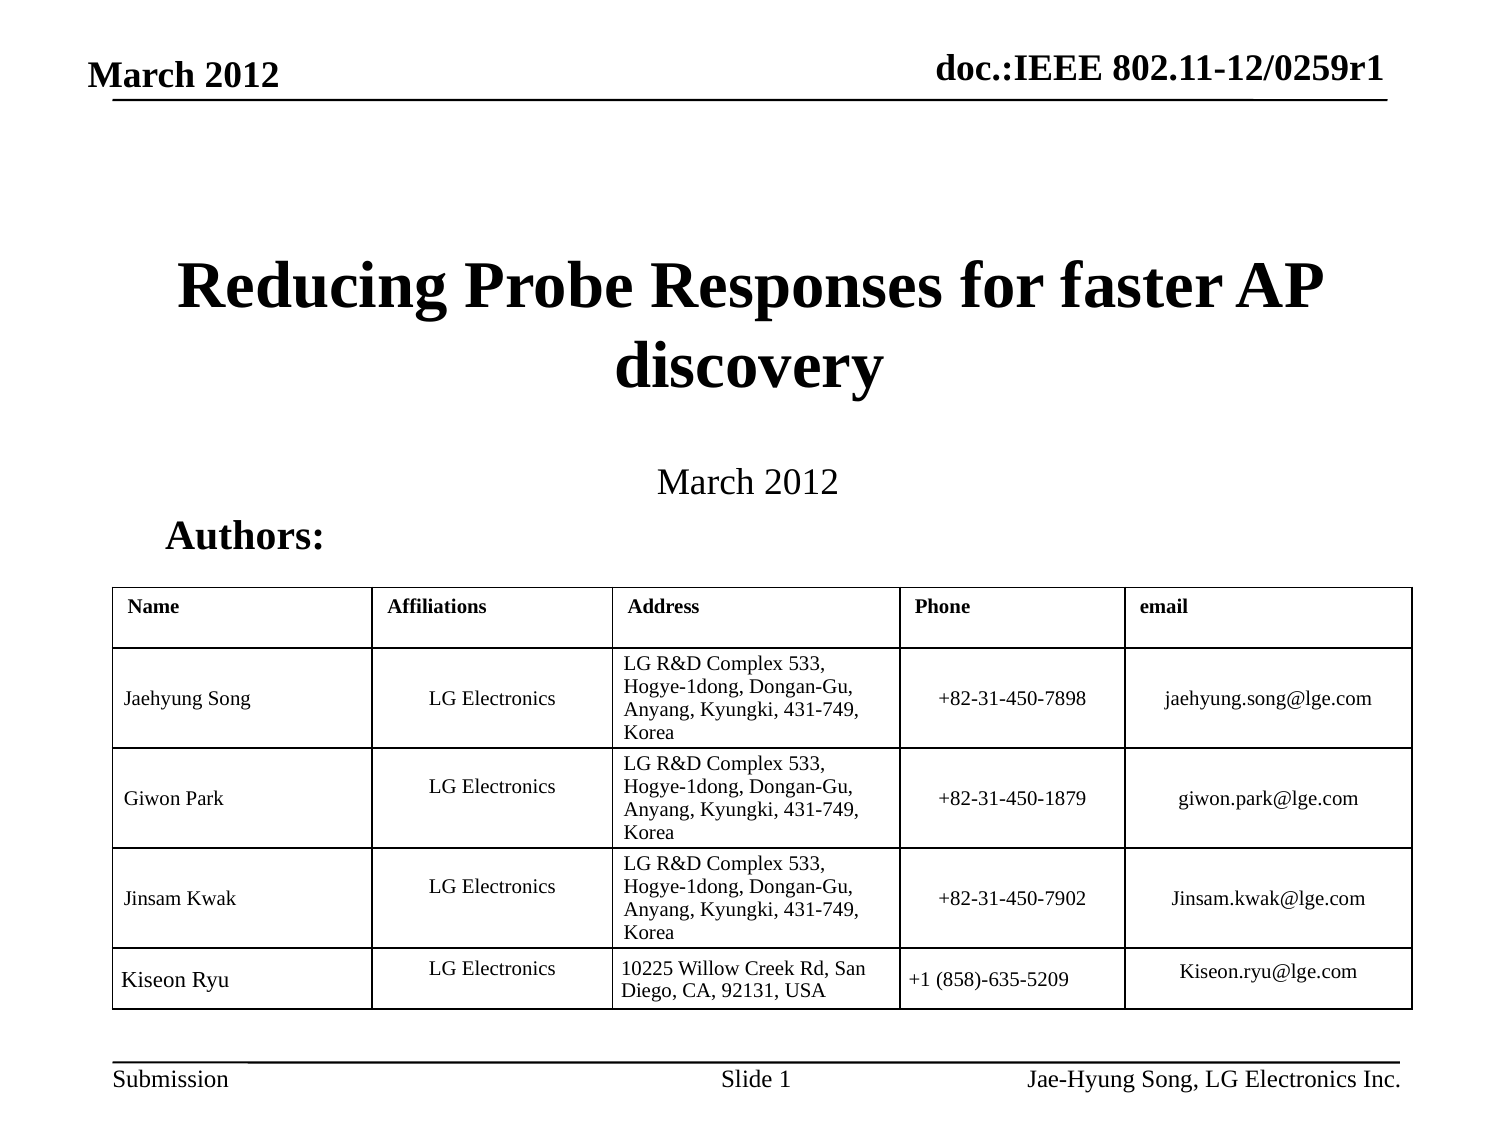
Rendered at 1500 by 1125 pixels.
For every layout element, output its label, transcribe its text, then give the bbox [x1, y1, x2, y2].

table_header Name [113, 588, 371, 647]
table_cell LG Electronics [373, 649, 612, 747]
table_cell 10225 Willow Creek Rd, San Diego, CA, 92131, USA [613, 949, 899, 1008]
table_cell +82-31-450-7898 [901, 649, 1124, 747]
table_header email [1126, 588, 1411, 647]
table_cell Jinsam Kwak [113, 849, 371, 947]
title Reducing Probe Responses for faster AP discovery [112, 199, 1388, 442]
table_cell Kiseon.ryu@lge.com [1126, 949, 1411, 1008]
table_cell +82-31-450-1879 [901, 749, 1124, 847]
table_cell Giwon Park [113, 749, 371, 847]
table_header Address [613, 588, 899, 647]
table_header Phone [901, 588, 1124, 647]
footer Jae-Hyung Song, LG Electronics Inc. [1022, 1061, 1402, 1125]
slide_number Slide 1 [712, 1061, 800, 1093]
table_cell LG R&D Complex 533, Hogye-1dong, Dongan-Gu, Anyang, Kyungki, 431-749, Korea [613, 649, 899, 747]
table_header Affiliations [373, 588, 612, 647]
table_cell LG R&D Complex 533, Hogye-1dong, Dongan-Gu, Anyang, Kyungki, 431-749, Korea [613, 849, 899, 947]
table_cell Jinsam.kwak@lge.com [1126, 849, 1411, 947]
table_cell LG Electronics [373, 849, 612, 947]
text_box March 2012 [642, 449, 855, 510]
table_cell +82-31-450-7902 [901, 849, 1124, 947]
table_cell giwon.park@lge.com [1126, 749, 1411, 847]
table_cell Jaehyung Song [113, 649, 371, 747]
table_cell LG R&D Complex 533, Hogye-1dong, Dongan-Gu, Anyang, Kyungki, 431-749, Korea [613, 749, 899, 847]
table_cell LG Electronics [373, 749, 612, 847]
table_cell Kiseon Ryu [113, 949, 371, 1008]
table_cell LG Electronics [373, 949, 612, 1008]
table_cell +1 (858)-635-5209 [901, 949, 1124, 1008]
table_cell jaehyung.song@lge.com [1126, 649, 1411, 747]
text_box Authors: [149, 499, 388, 563]
